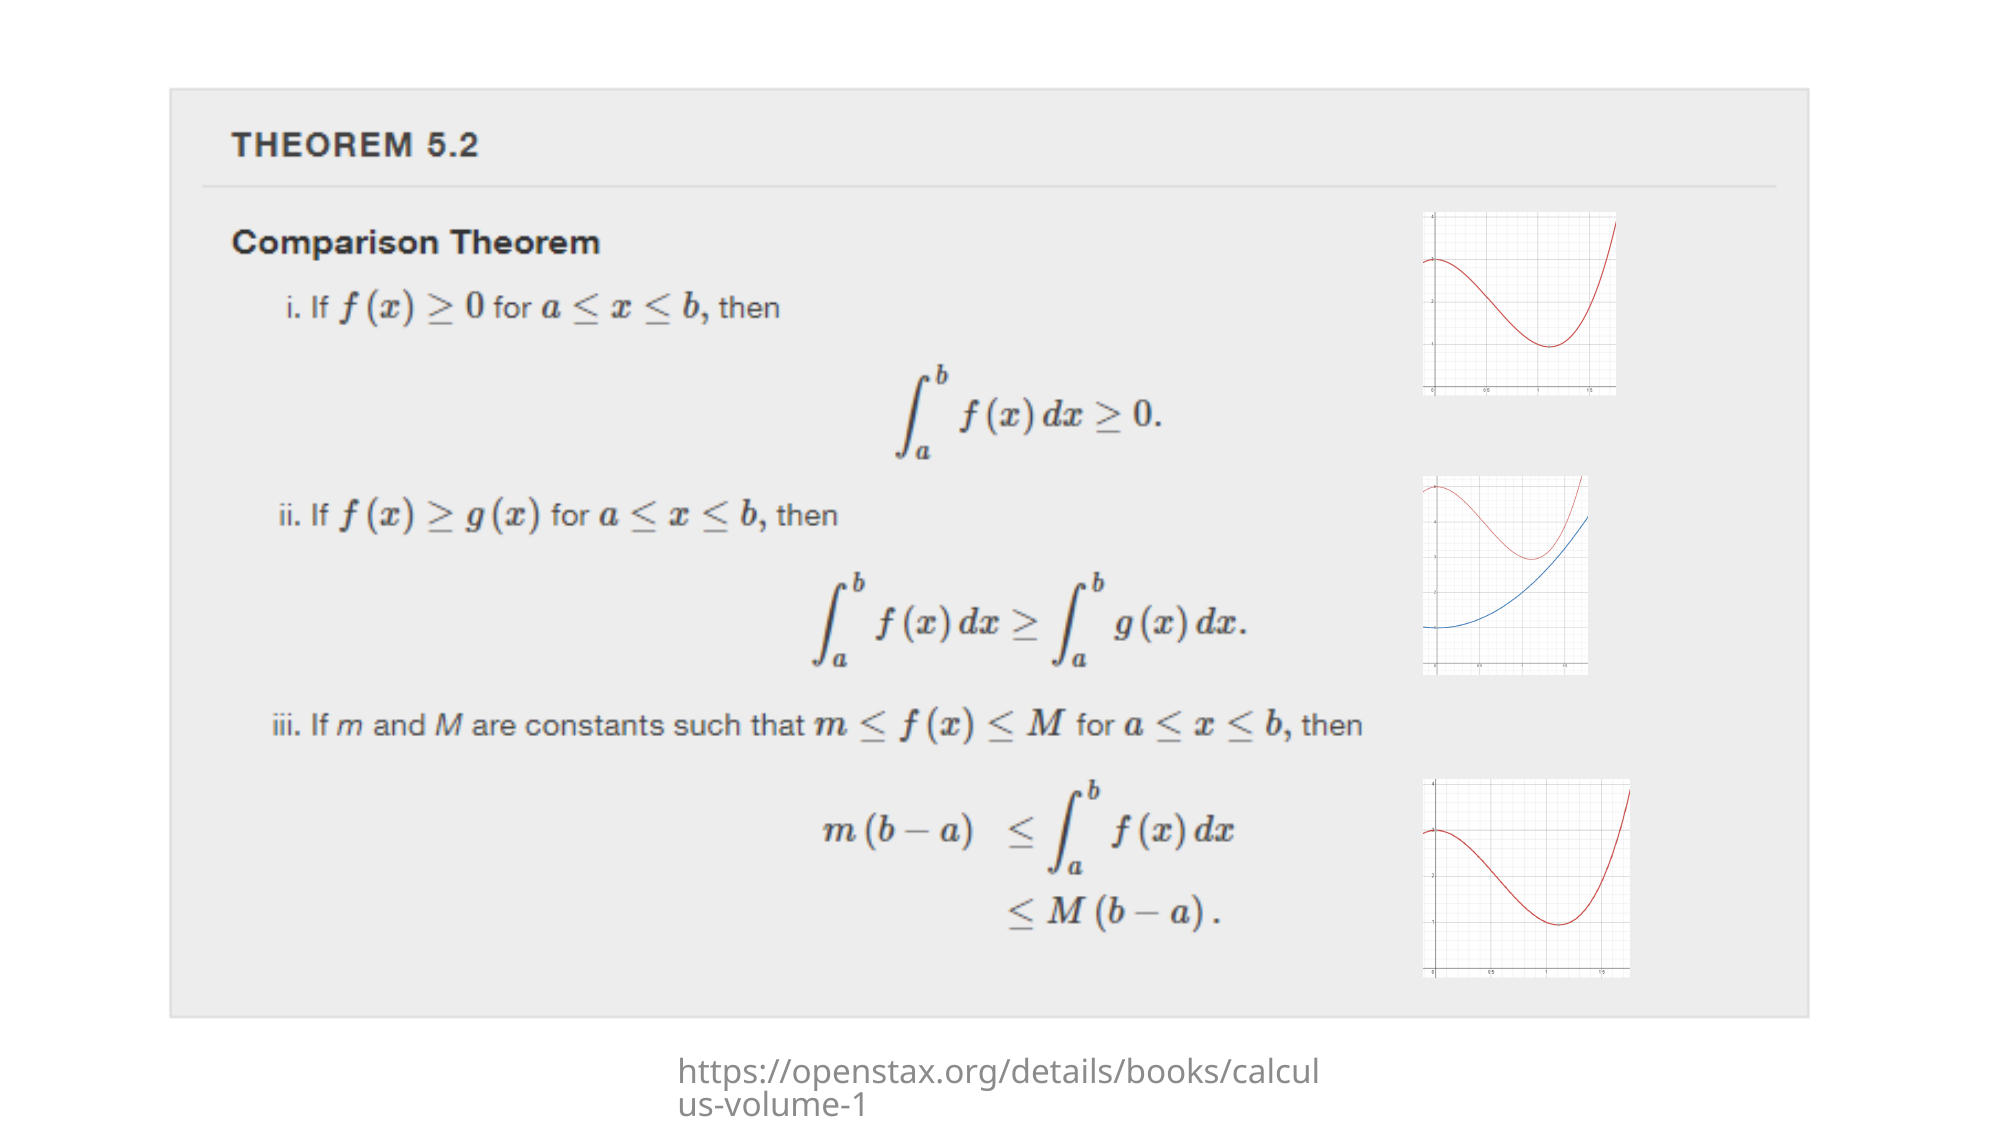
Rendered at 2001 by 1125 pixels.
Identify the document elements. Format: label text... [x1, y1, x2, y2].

footer https://openstax.org/details/books/calculus-volume-1 [662, 1043, 1338, 1103]
picture [148, 60, 1852, 1043]
